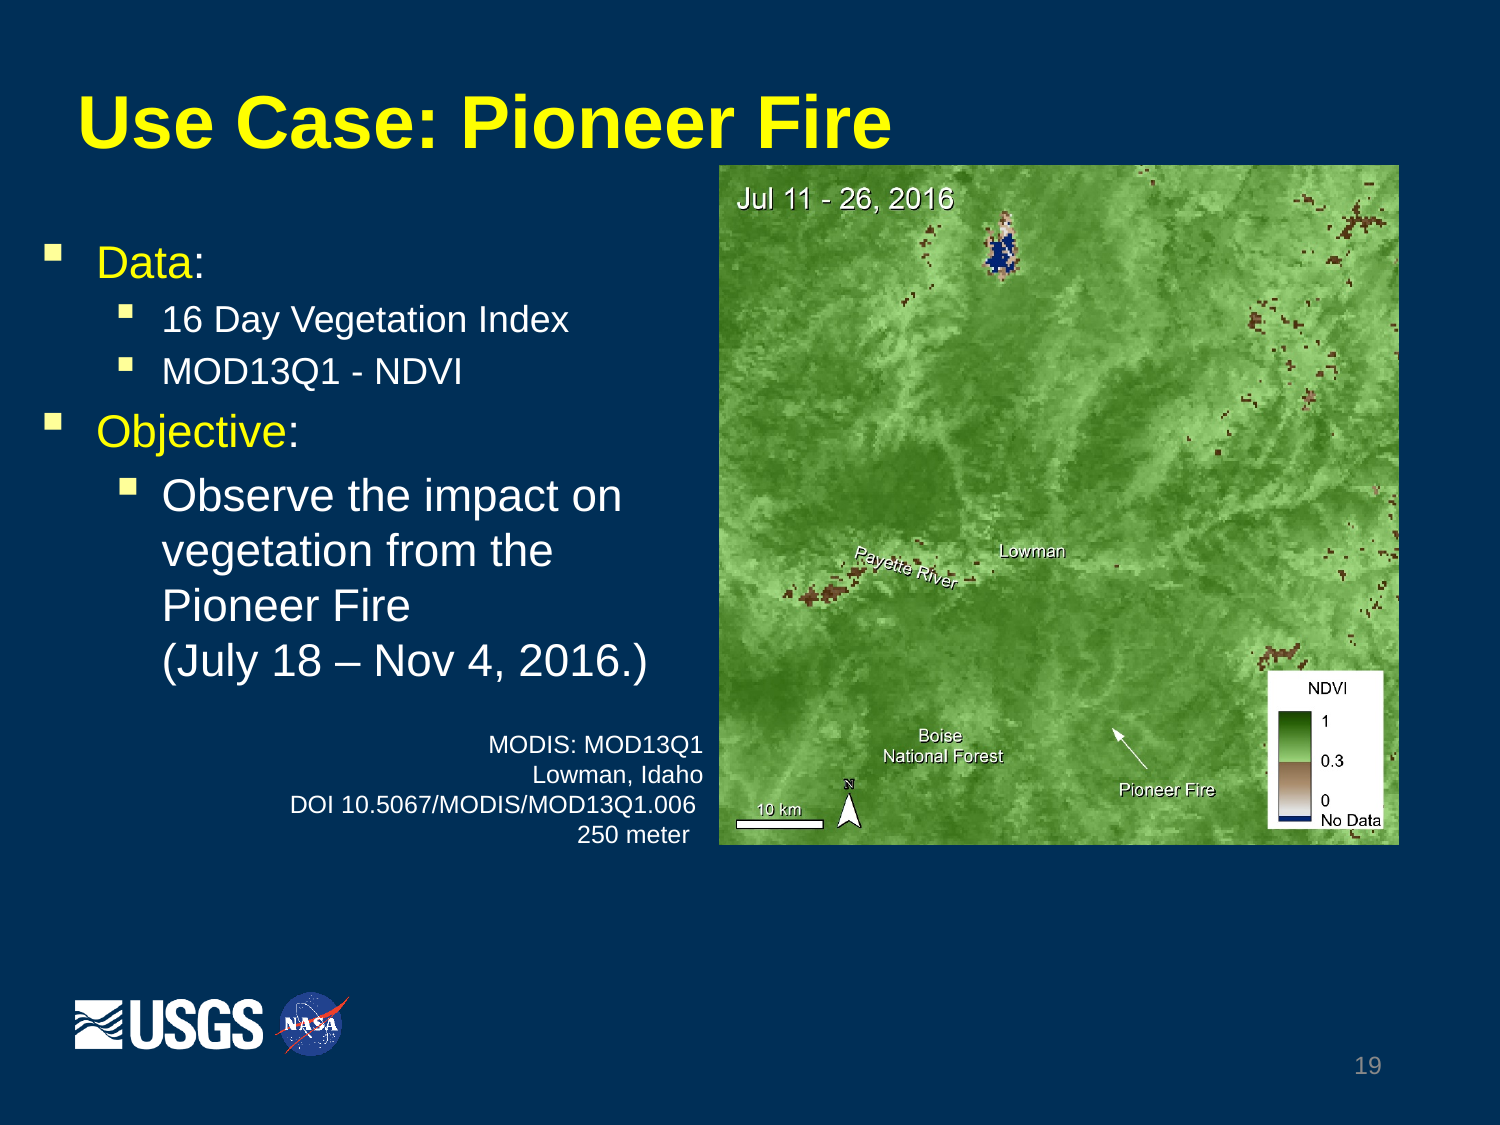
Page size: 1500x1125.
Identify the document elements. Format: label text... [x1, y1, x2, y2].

text_box MODIS: MOD13Q1 Lowman, Idaho DOI 10.5067/MODIS/MOD13Q1.006 250 meter [264, 721, 719, 857]
text_box 19 [1059, 1042, 1397, 1103]
title Use Case: Pioneer Fire [62, 24, 1425, 213]
list Data: 16 Day Vegetation Index MOD13Q1 - NDVI Objective: Observe the impact on vegetation from the Pioneer Fire (July 18 – Nov 4, 2016.) [24, 225, 719, 635]
picture [719, 165, 1399, 845]
picture [274, 992, 350, 1056]
